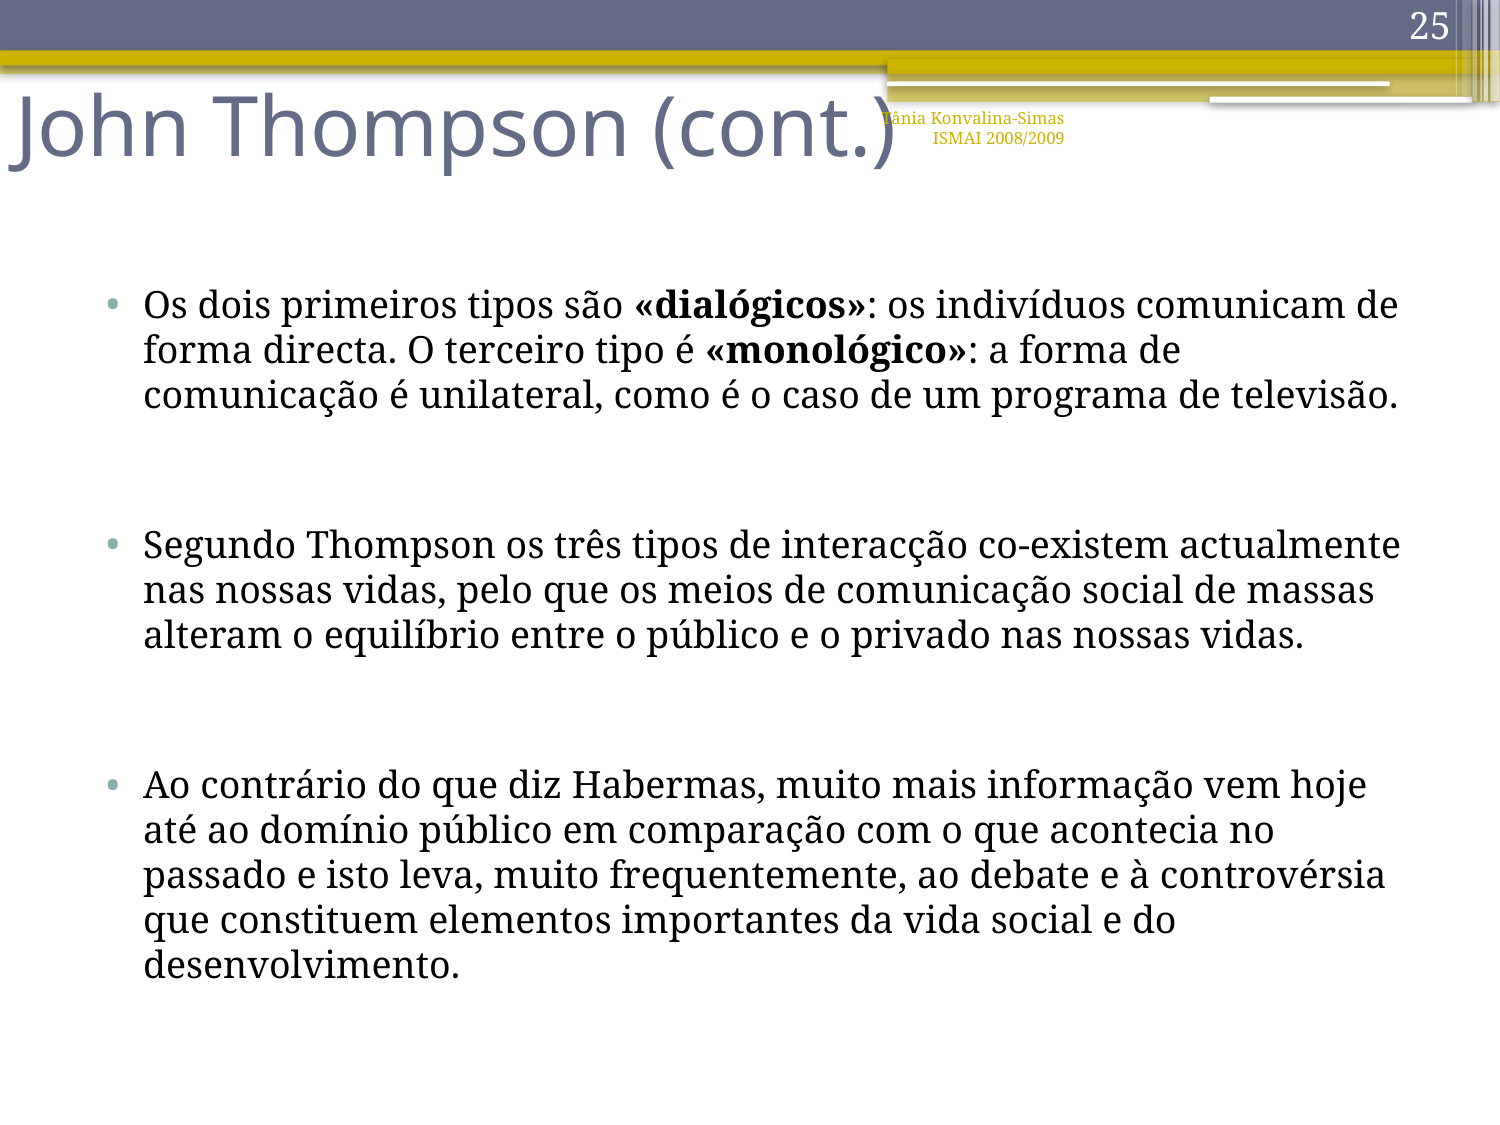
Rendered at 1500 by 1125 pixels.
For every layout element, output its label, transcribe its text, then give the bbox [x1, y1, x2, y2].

list Os dois primeiros tipos são «dialógicos»: os indivíduos comunicam de forma directa. O terceiro tipo é «monológico»: a forma de comunicação é unilateral, como é o caso de um programa de televisão. Segundo Thompson os três tipos de interacção co-existem actualmente nas nossas vidas, pelo que os meios de comunicação social de massas alteram o equilíbrio entre o público e o privado nas nossas vidas. Ao contrário do que diz Habermas, muito mais informação vem hoje até ao domínio público em comparação com o que acontecia no passado e isto leva, muito frequentemente, ao debate e à controvérsia que constituem elementos importantes da vida social e do desenvolvimento. [74, 210, 1426, 1079]
title John Thompson (cont.) [0, 34, 1351, 211]
footer Tânia Konvalina-Simas ISMAI 2008/2009 [862, 100, 1080, 176]
slide_number 25 [1340, 0, 1466, 61]
